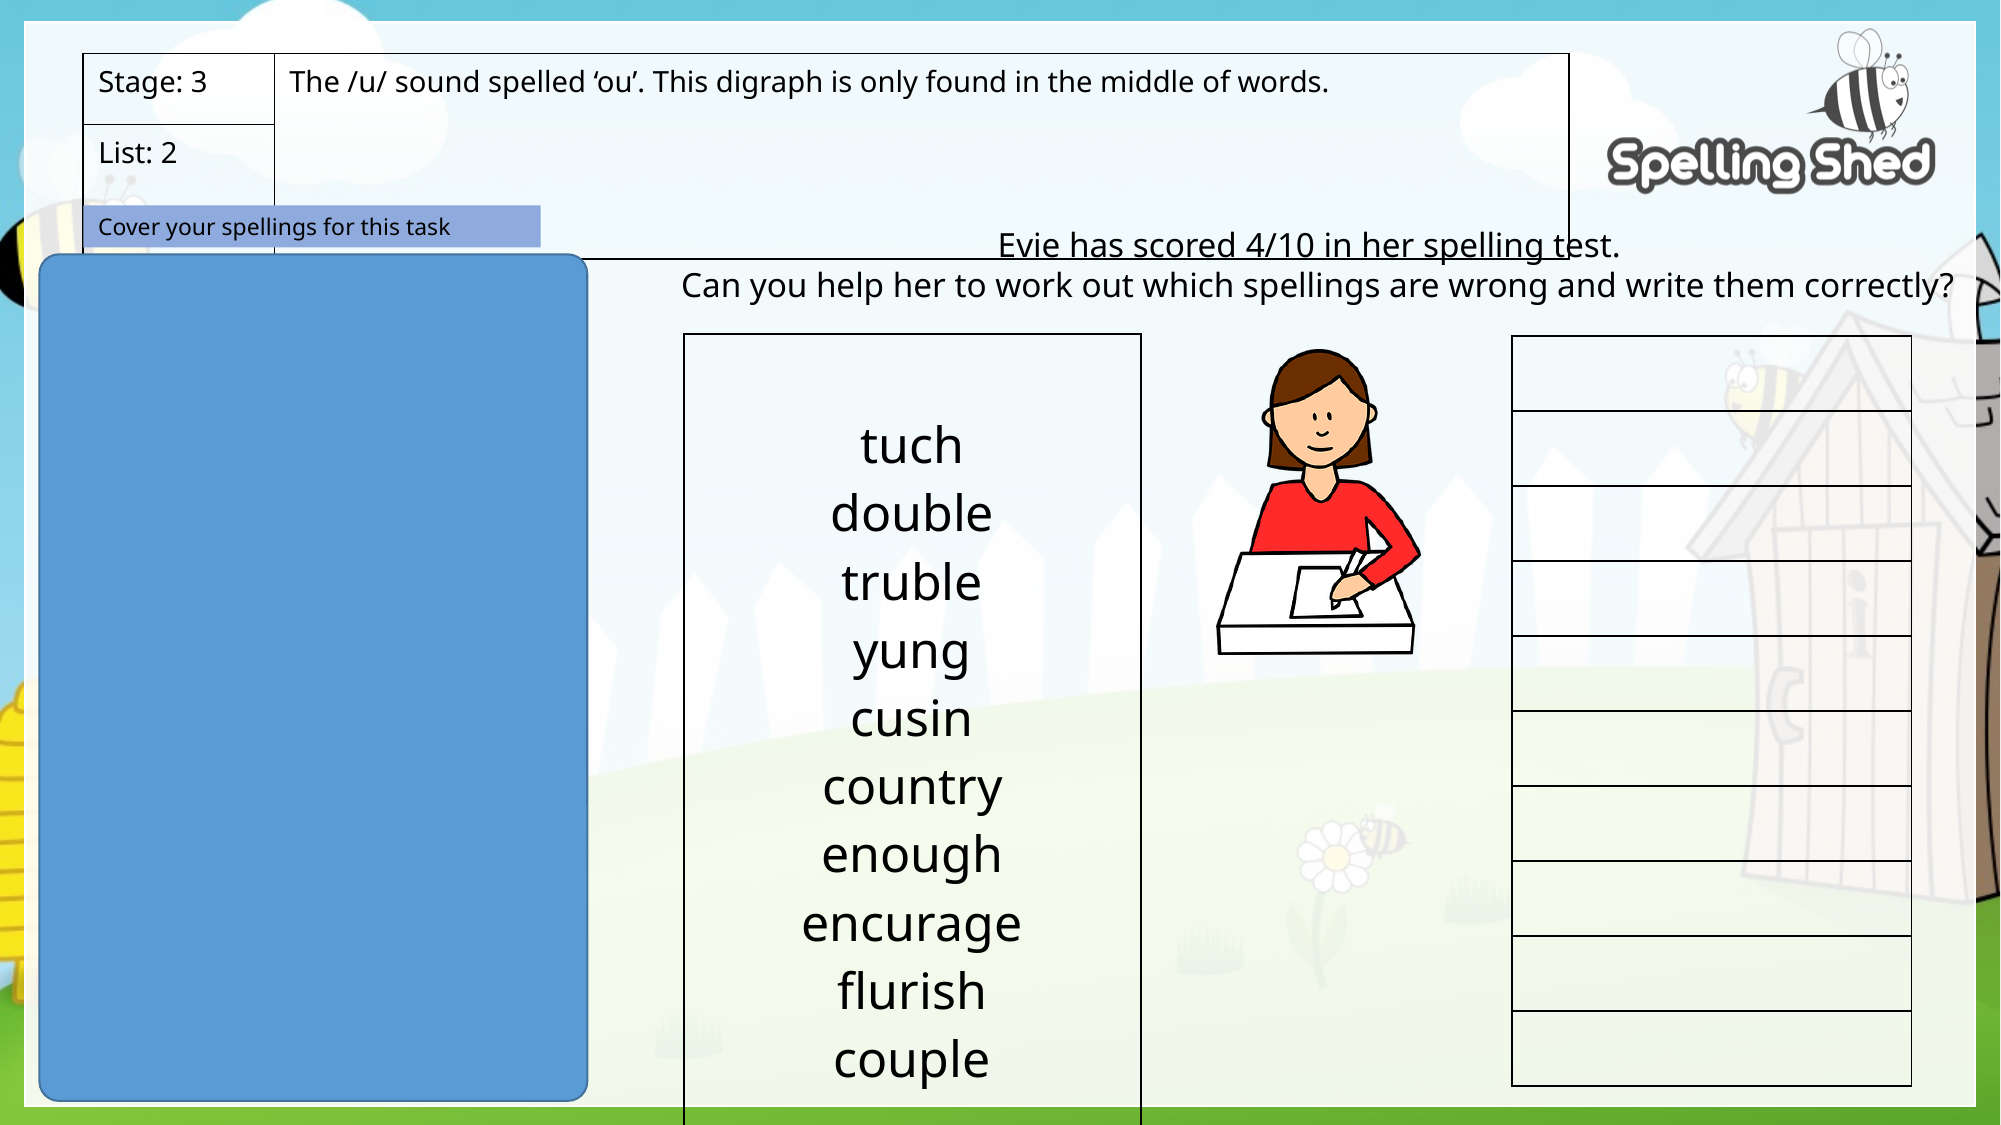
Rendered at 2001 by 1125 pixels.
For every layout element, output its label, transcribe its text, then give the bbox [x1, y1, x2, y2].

picture [0, 0, 2001, 1125]
table_cell [1513, 937, 1911, 1010]
table_cell [1513, 1012, 1911, 1085]
picture [1216, 349, 1421, 655]
table_header [1513, 337, 1911, 410]
text_box [38, 253, 589, 1102]
table_cell [1513, 787, 1911, 860]
table_cell [1513, 562, 1911, 635]
text_box Evie has scored 4/10 in her spelling test. Can you help her to work out which spellings are wrong and write them correctly? [632, 217, 2000, 312]
table_cell [1513, 637, 1911, 710]
table_header Stage: 3 [84, 54, 274, 124]
table_header tuch double truble yung cusin country enough encurage flurish couple [685, 335, 1140, 1125]
table_cell [1513, 487, 1911, 560]
table_cell [1513, 412, 1911, 485]
table_cell [1513, 862, 1911, 935]
table_cell List: 2 [84, 248, 274, 253]
text_box Cover your spellings for this task [83, 205, 541, 248]
table_cell [1513, 712, 1911, 785]
table_header The /u/ sound spelled ‘ou’. This digraph is only found in the middle of words. [275, 54, 1568, 258]
table_cell List: 2 [84, 125, 274, 205]
